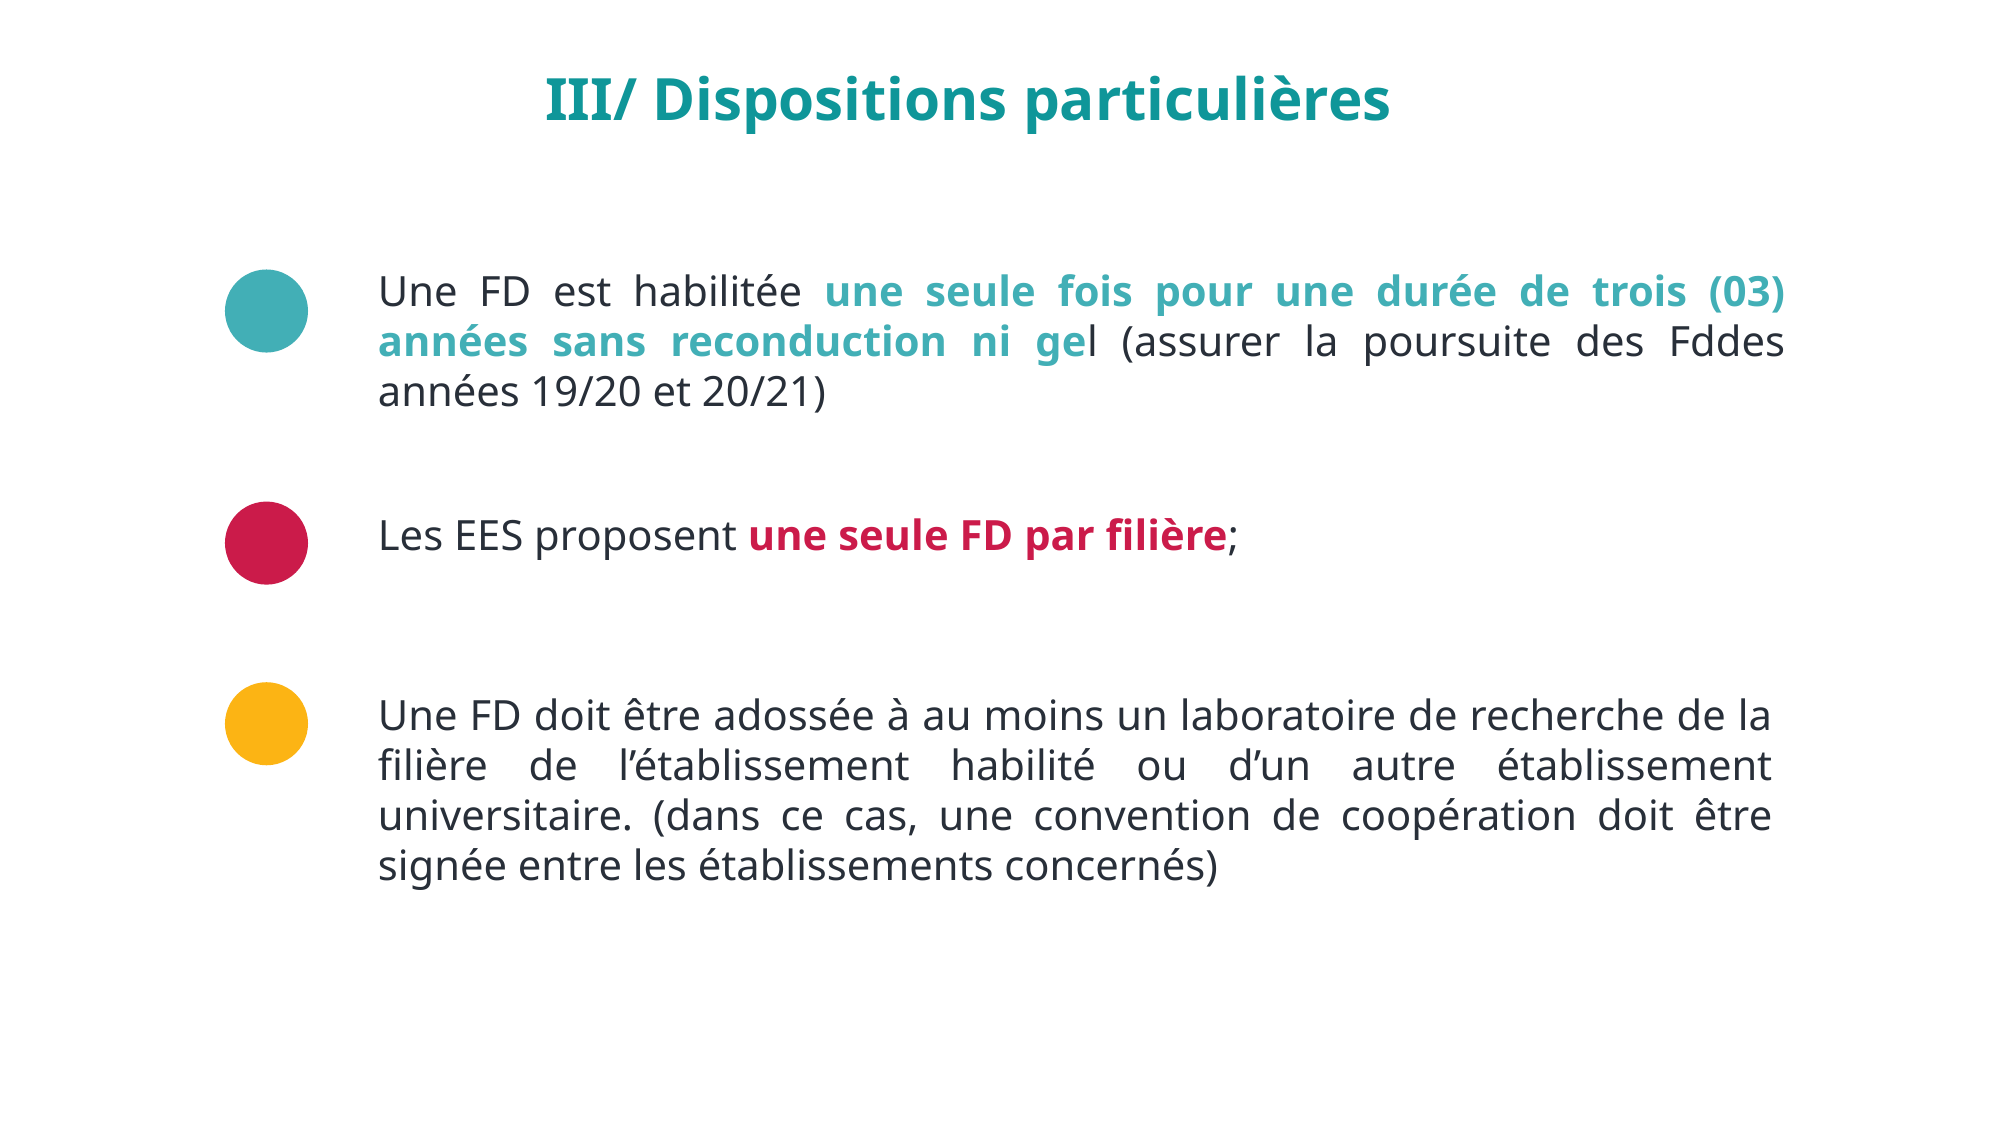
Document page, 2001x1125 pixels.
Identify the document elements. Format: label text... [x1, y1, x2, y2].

text_box [223, 681, 310, 767]
text_box Une FD doit être adossée à au moins un laboratoire de recherche de la filière de l’établissement habilité ou d’un autre établissement universitaire. (dans ce cas, une convention de coopération doit être signée entre les établissements concernés) [363, 681, 1788, 897]
text_box [223, 500, 310, 586]
text_box III/ Dispositions particulières [93, 54, 1859, 140]
text_box [223, 268, 310, 354]
text_box Une FD est habilitée une seule fois pour une durée de trois (03) années sans reconduction ni gel (assurer la poursuite des Fddes années 19/20 et 20/21) [363, 256, 1801, 422]
text_box Les EES proposent une seule FD par filière; [363, 501, 1359, 617]
